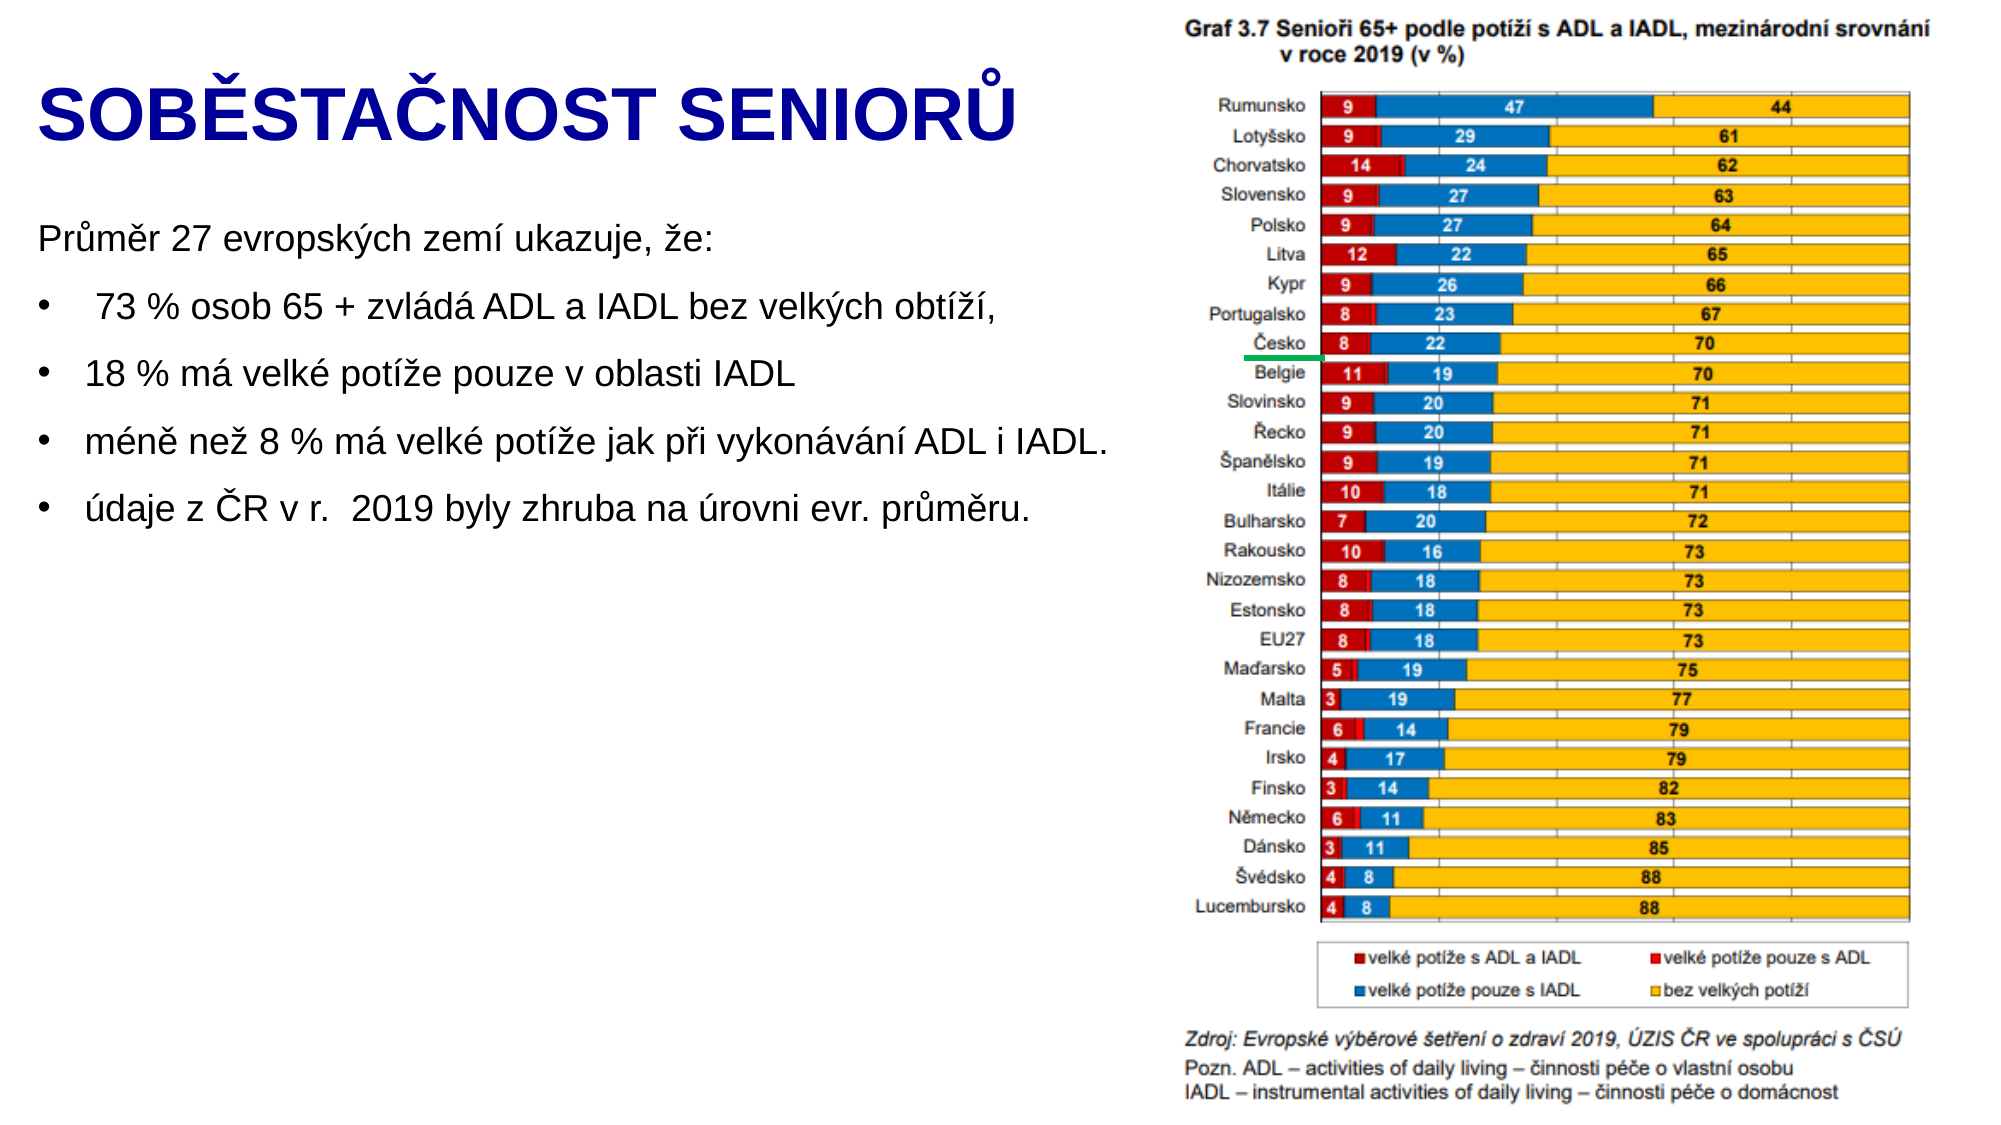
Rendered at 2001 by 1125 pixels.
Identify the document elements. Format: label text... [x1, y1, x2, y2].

text_box Průměr 27 evropských zemí ukazuje, že: 73 % osob 65 + zvládá ADL a IADL bez velkých obtíží, 18 % má velké potíže pouze v oblasti IADL méně než 8 % má velké potíže jak při vykonávání ADL i IADL. údaje z ČR v r. 2019 byly zhruba na úrovni evr. průměru. [22, 184, 1130, 537]
title SOBĚSTAČNOST SENIORŮ [22, 16, 1148, 204]
picture [1153, 0, 1941, 1125]
